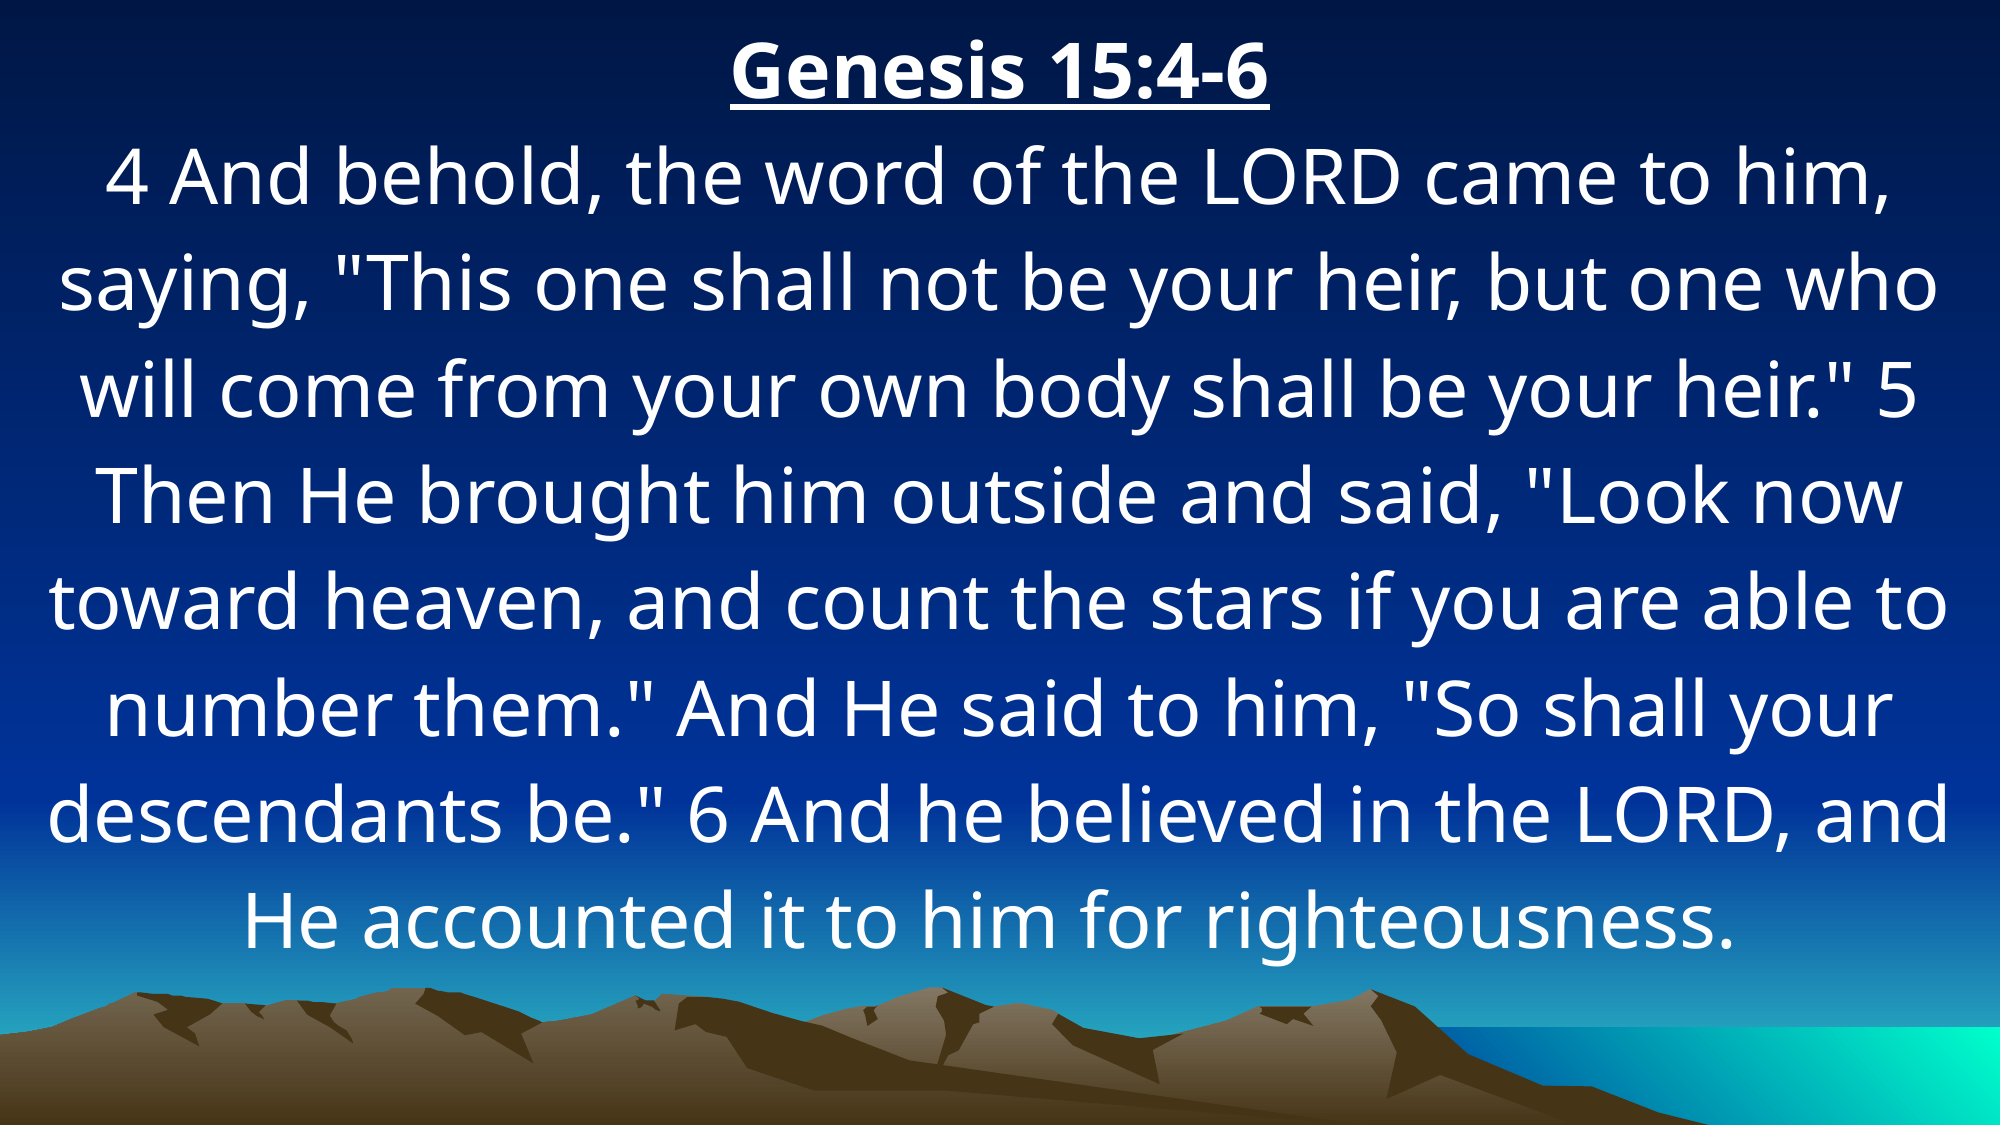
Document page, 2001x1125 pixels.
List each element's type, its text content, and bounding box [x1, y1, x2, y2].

text_box Genesis 15:4-6 4 And behold, the word of the LORD came to him, saying, "This one shall not be your heir, but one who will come from your own body shall be your heir." 5 Then He brought him outside and said, "Look now toward heaven, and count the stars if you are able to number them." And He said to him, "So shall your descendants be." 6 And he believed in the LORD, and He accounted it to him for righteousness. [0, 0, 2000, 825]
